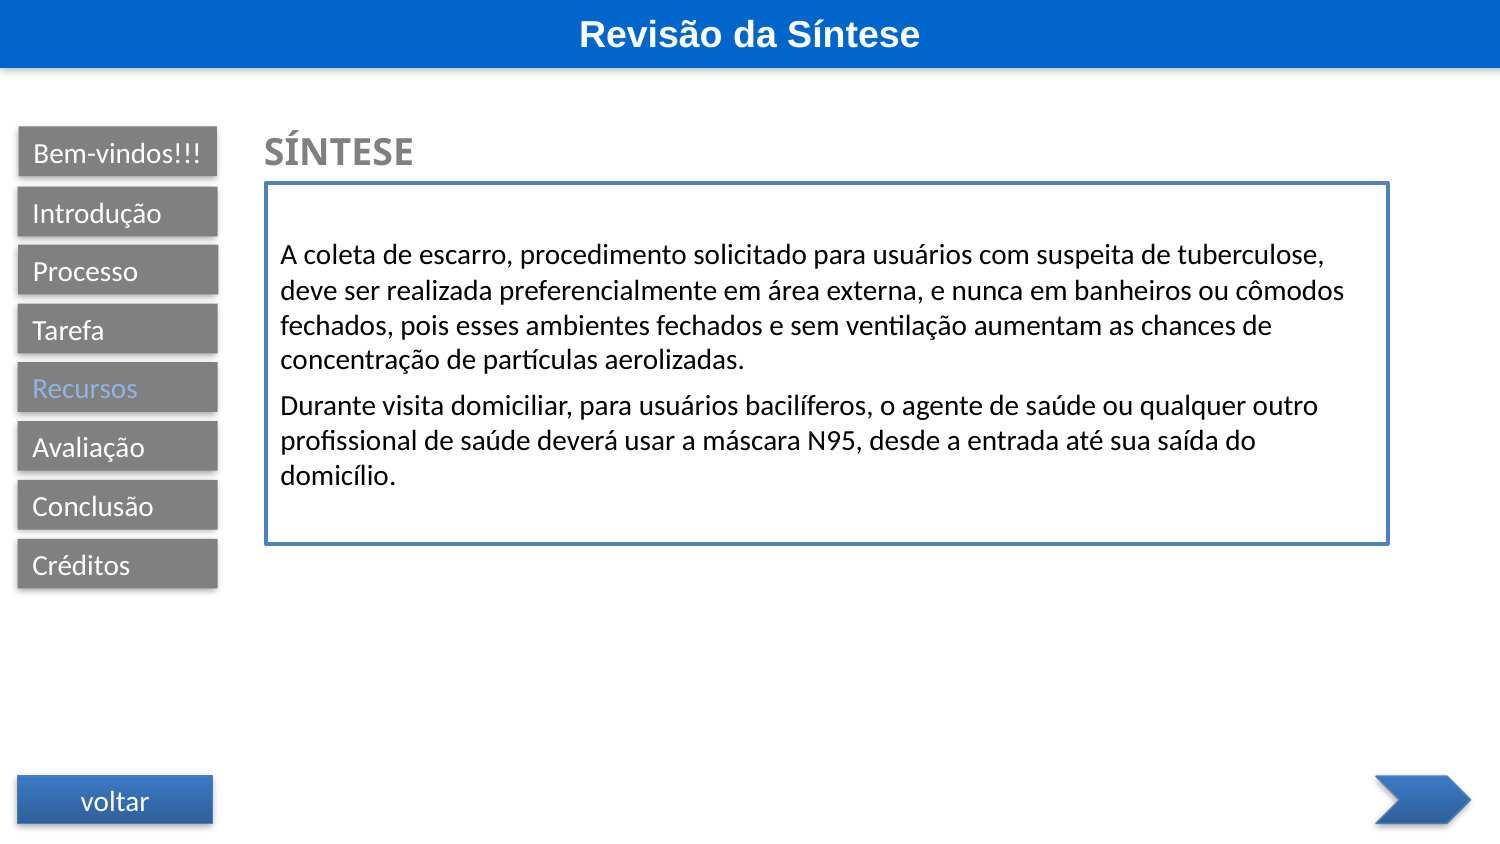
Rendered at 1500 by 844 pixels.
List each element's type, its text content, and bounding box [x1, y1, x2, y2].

text_box Processo [17, 244, 219, 295]
text_box Créditos [17, 538, 219, 589]
text_box Bem-vindos!!! [18, 126, 218, 177]
text_box voltar [17, 775, 213, 824]
text_box A coleta de escarro, procedimento solicitado para usuários com suspeita de tuberculose, deve ser realizada preferencialmente em área externa, e nunca em banheiros ou cômodos fechados, pois esses ambientes fechados e sem ventilação aumentam as chances de concentração de partículas aerolizadas. Durante visita domiciliar, para usuários bacilíferos, o agente de saúde ou qualquer outro profissional de saúde deverá usar a máscara N95, desde a entrada até sua saída do domicílio. [264, 181, 1390, 546]
text_box Síntese [249, 120, 429, 180]
text_box Tarefa [17, 303, 219, 354]
text_box Revisão da Síntese [0, 0, 1500, 68]
text_box Introdução [17, 186, 219, 237]
text_box [1375, 775, 1472, 825]
text_box Conclusão [17, 479, 219, 530]
text_box Recursos [17, 361, 219, 413]
text_box Avaliação [17, 420, 219, 471]
